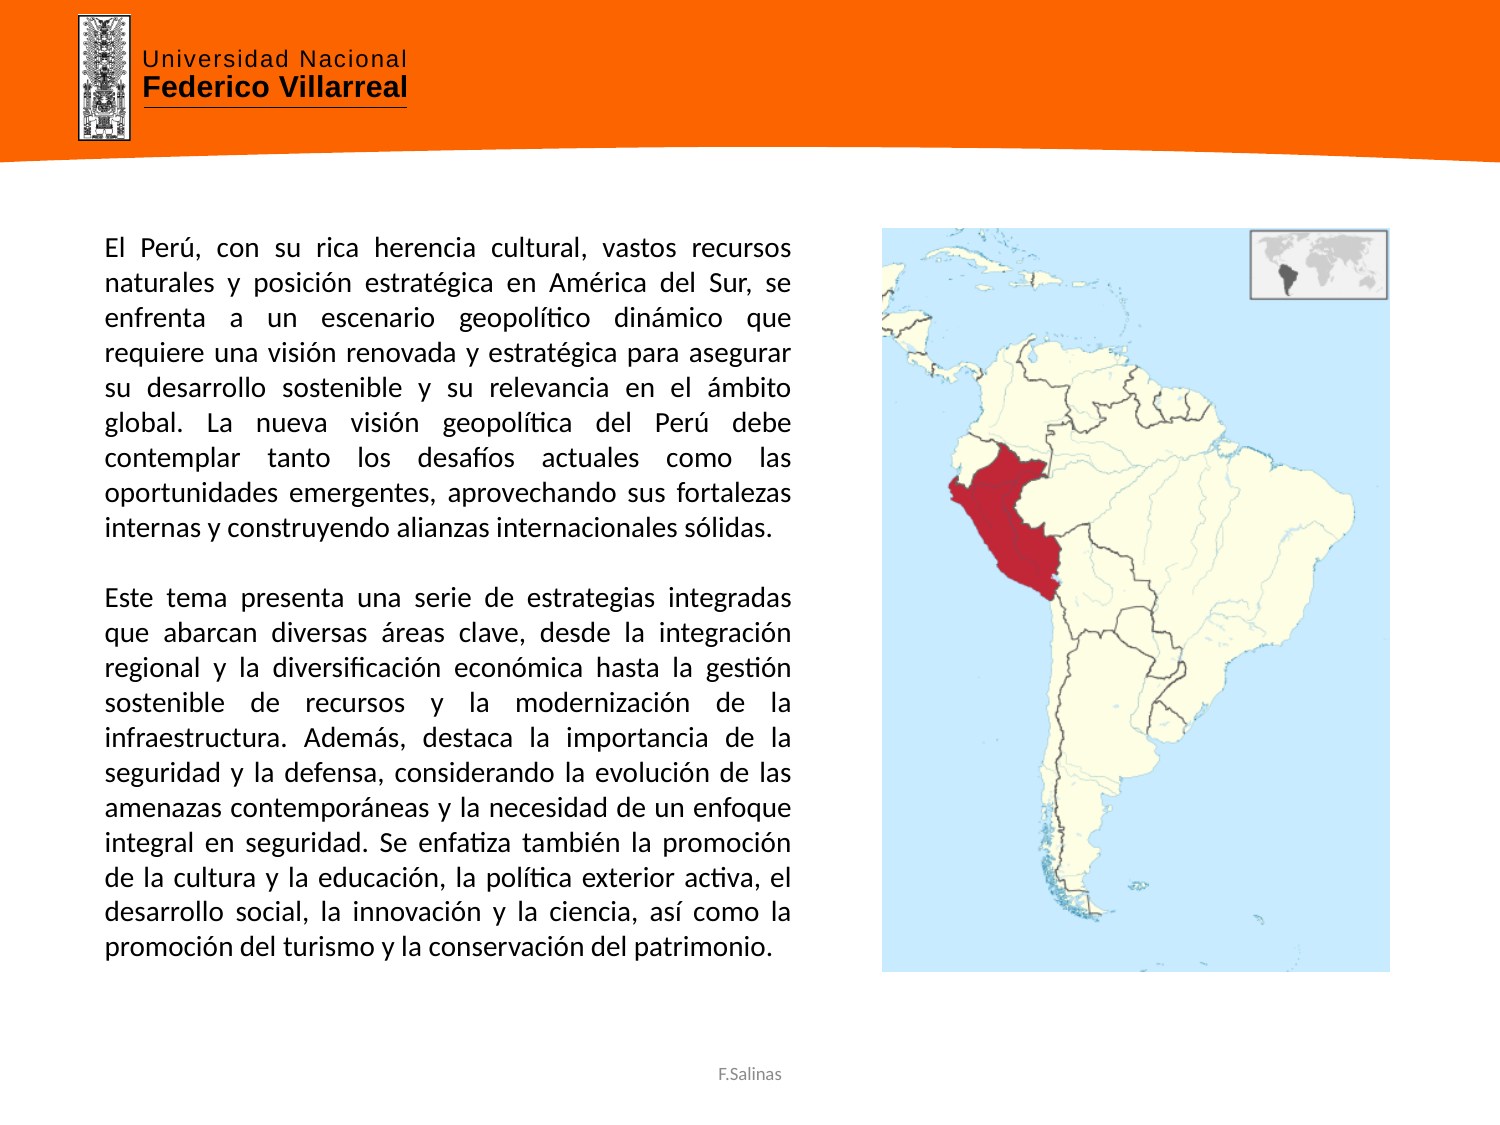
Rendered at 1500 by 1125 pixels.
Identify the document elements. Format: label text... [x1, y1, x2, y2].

footer F.Salinas [496, 1042, 1004, 1103]
text_box El Perú, con su rica herencia cultural, vastos recursos naturales y posición estratégica en América del Sur, se enfrenta a un escenario geopolítico dinámico que requiere una visión renovada y estratégica para asegurar su desarrollo sostenible y su relevancia en el ámbito global. La nueva visión geopolítica del Perú debe contemplar tanto los desafíos actuales como las oportunidades emergentes, aprovechando sus fortalezas internas y construyendo alianzas internacionales sólidas. Este tema presenta una serie de estrategias integradas que abarcan diversas áreas clave, desde la integración regional y la diversificación económica hasta la gestión sostenible de recursos y la modernización de la infraestructura. Además, destaca la importancia de la seguridad y la defensa, considerando la evolución de las amenazas contemporáneas y la necesidad de un enfoque integral en seguridad. Se enfatiza también la promoción de la cultura y la educación, la política exterior activa, el desarrollo social, la innovación y la ciencia, así como la promoción del turismo y la conservación del patrimonio. [89, 221, 807, 971]
picture [882, 228, 1390, 972]
picture [78, 14, 131, 141]
